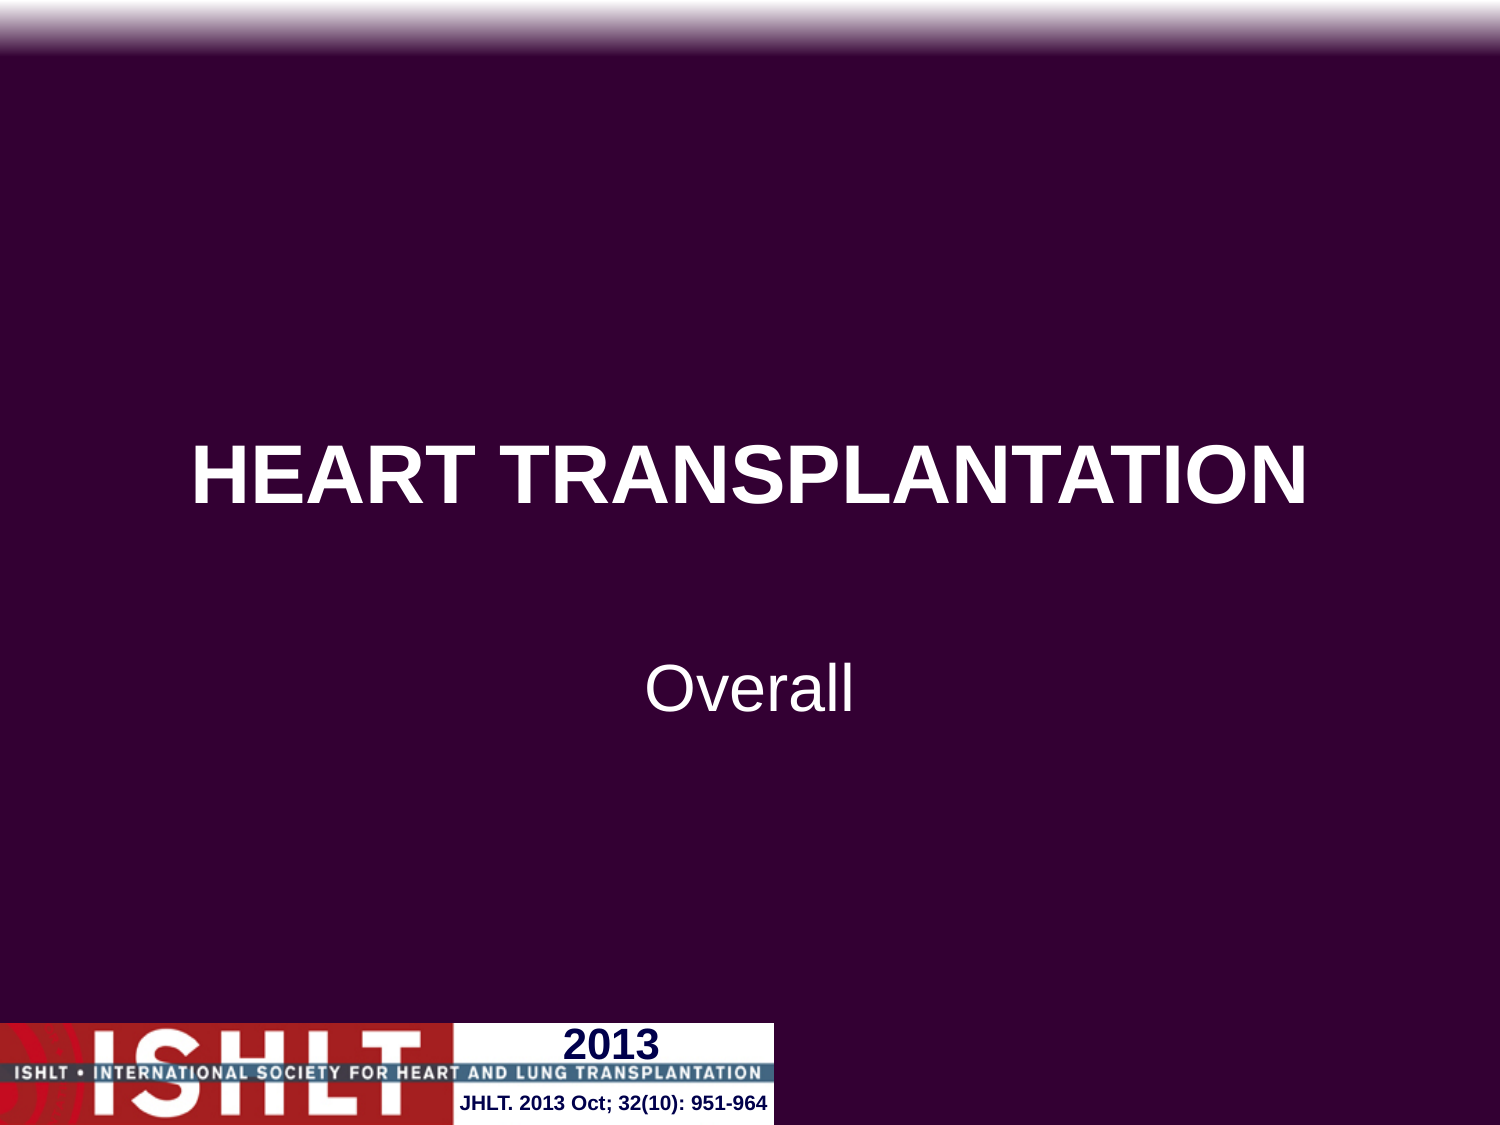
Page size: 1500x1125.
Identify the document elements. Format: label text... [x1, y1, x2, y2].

title HEART TRANSPLANTATION [24, 349, 1476, 591]
subtitle Overall [224, 637, 1276, 926]
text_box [0, 1007, 774, 1125]
